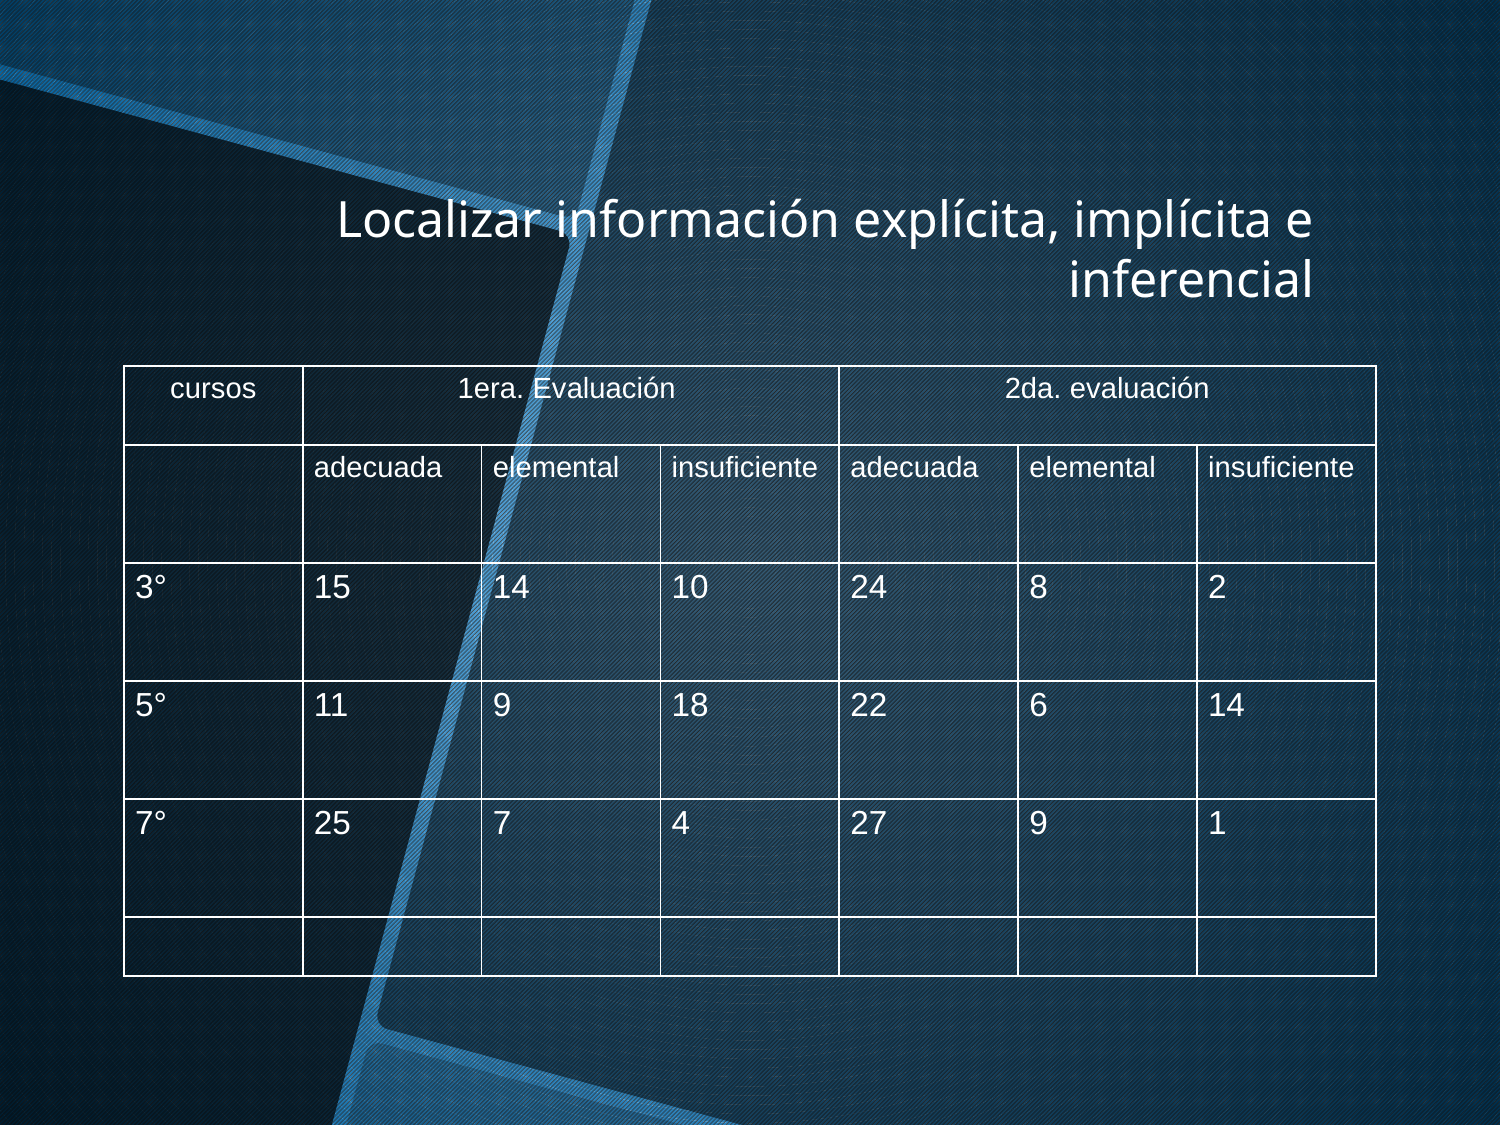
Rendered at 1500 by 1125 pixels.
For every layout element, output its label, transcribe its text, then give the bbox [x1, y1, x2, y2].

table_cell elemental [1019, 446, 1196, 562]
table_cell 18 [661, 682, 838, 798]
table_cell [1019, 918, 1196, 975]
table_cell 14 [482, 564, 660, 680]
table_cell 27 [840, 800, 1017, 916]
table_cell elemental [482, 446, 660, 562]
table_cell 14 [1198, 682, 1375, 798]
table_cell 24 [840, 564, 1017, 680]
table_cell 4 [661, 800, 838, 916]
table_cell 7 [482, 800, 660, 916]
table_cell [1198, 918, 1375, 975]
table_cell 9 [1019, 800, 1196, 916]
picture [0, 0, 1500, 1125]
table_cell [125, 918, 302, 975]
table_cell 7° [125, 800, 302, 916]
table_cell adecuada [840, 446, 1017, 562]
table_header cursos [125, 367, 302, 444]
table_cell 25 [304, 800, 481, 916]
table_cell 15 [304, 564, 481, 680]
table_header 1era. Evaluación [304, 367, 838, 444]
table_cell insuficiente [661, 446, 838, 562]
table_cell 2 [1198, 564, 1375, 680]
table_header 2da. evaluación [840, 367, 1375, 444]
table_cell 3° [125, 564, 302, 680]
table_cell 6 [1019, 682, 1196, 798]
table_cell 9 [482, 682, 660, 798]
table_cell [125, 446, 302, 562]
table_cell 8 [1019, 564, 1196, 680]
table_cell insuficiente [1198, 446, 1375, 562]
table_cell 11 [304, 682, 481, 798]
table_cell 5° [125, 682, 302, 798]
table_cell [840, 918, 1017, 975]
title Localizar información explícita, implícita e inferencial [173, 172, 1327, 314]
table_cell 10 [661, 564, 838, 680]
table_cell 1 [1198, 800, 1375, 916]
table_cell [482, 918, 660, 975]
table_cell [304, 918, 481, 975]
table_cell adecuada [304, 446, 481, 562]
table_cell 22 [840, 682, 1017, 798]
table_cell [661, 918, 838, 975]
